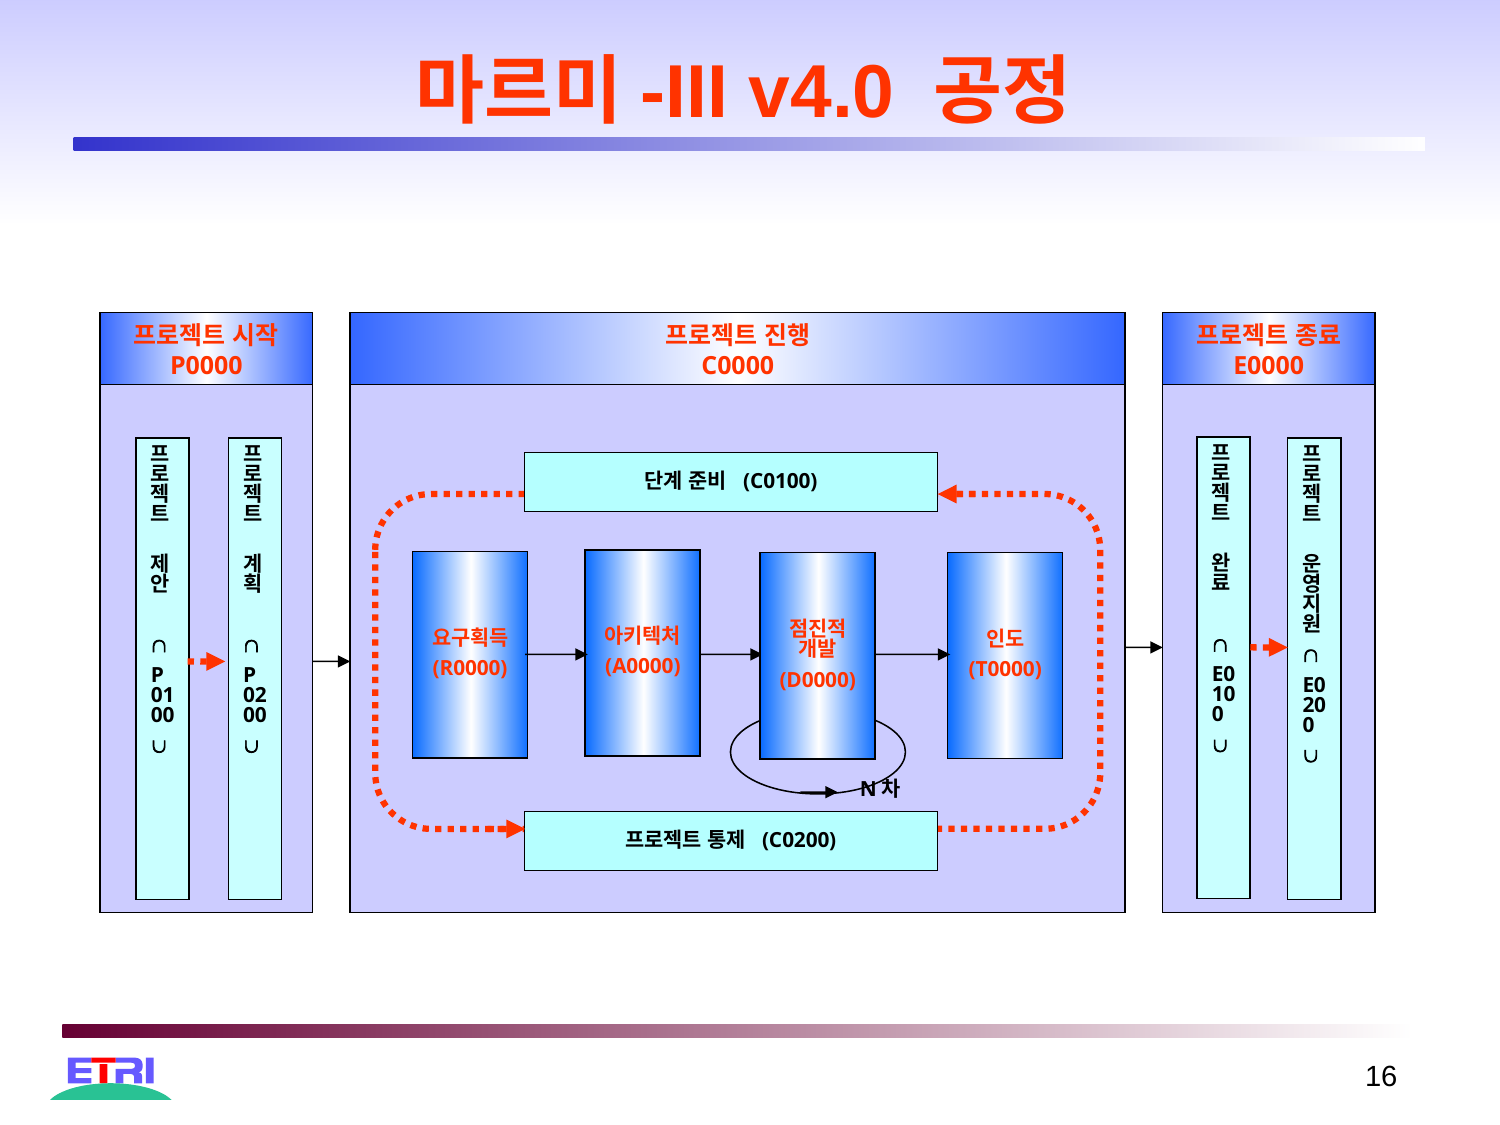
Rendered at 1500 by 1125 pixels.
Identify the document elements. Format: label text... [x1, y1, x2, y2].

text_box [99, 312, 1376, 913]
title 마르미-III v4.0 공정 [75, 50, 1413, 125]
footer [49, 1037, 1451, 1092]
slide_number 16 [1099, 1049, 1413, 1125]
